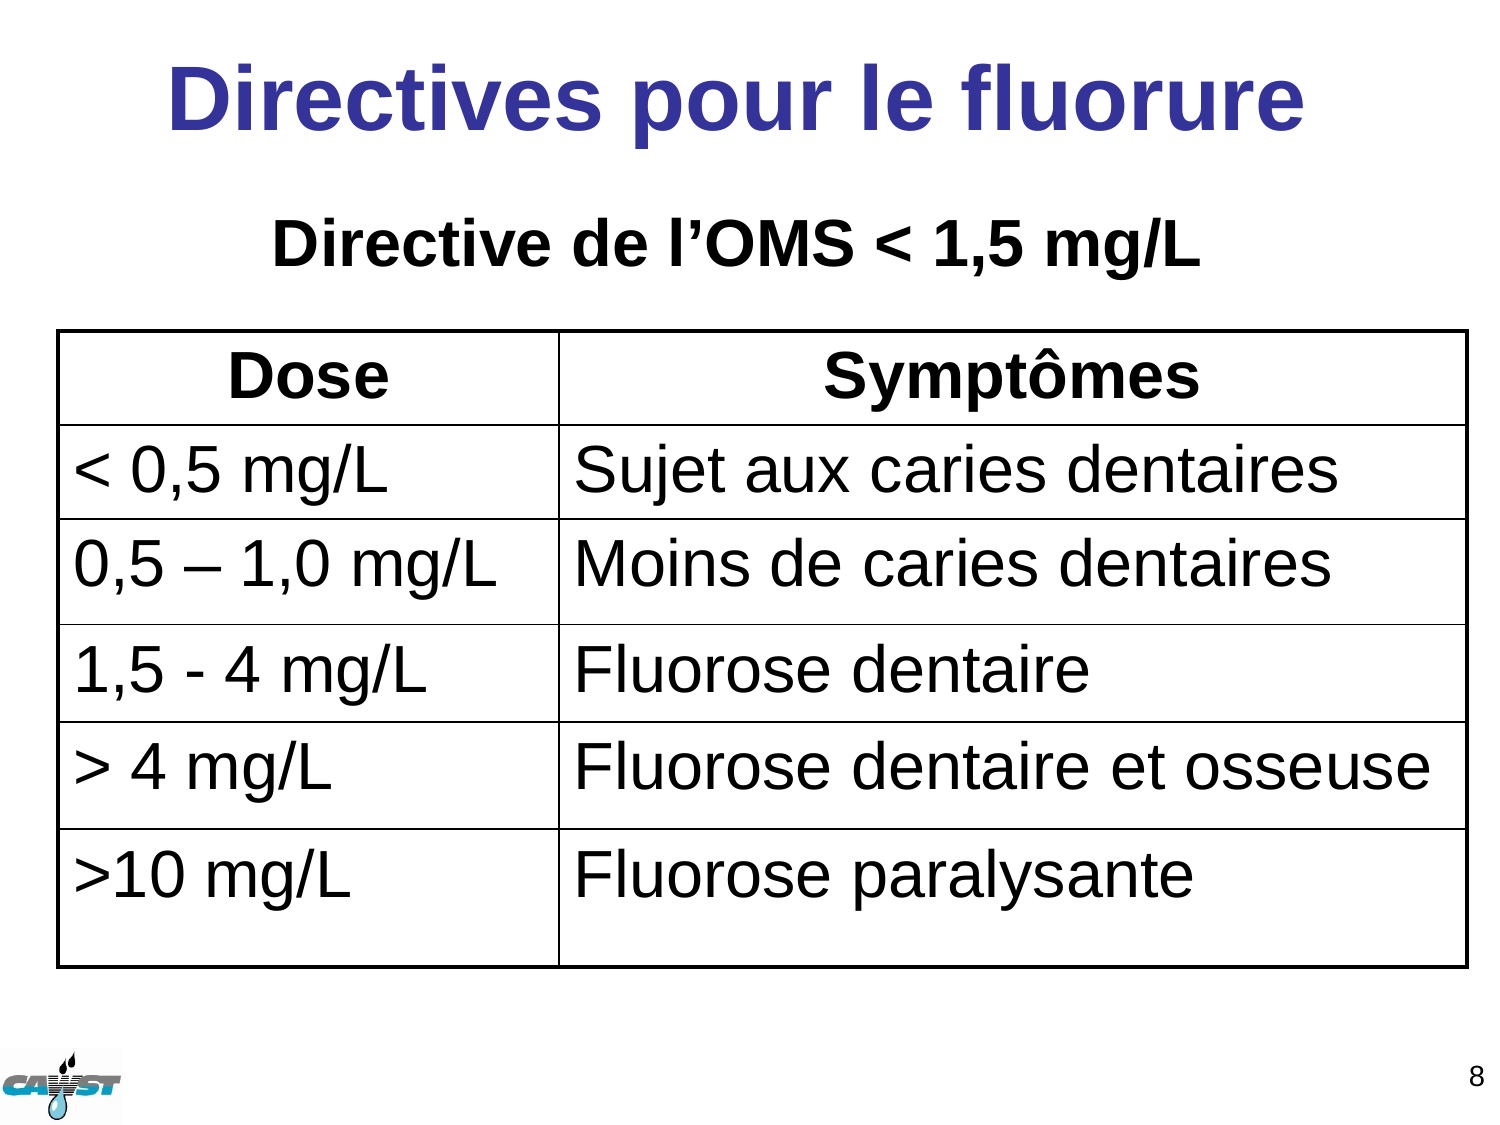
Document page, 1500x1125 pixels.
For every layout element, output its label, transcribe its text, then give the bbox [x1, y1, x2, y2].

table_header Symptômes [560, 333, 1465, 424]
title Directives pour le fluorure [62, 0, 1413, 188]
text_box Directive de l’OMS < 1,5 mg/L [237, 192, 1238, 288]
table_cell Fluorose dentaire [560, 625, 1465, 721]
table_cell 1,5 - 4 mg/L [60, 625, 558, 721]
slide_number 8 [1149, 1049, 1500, 1125]
table_header Dose [60, 333, 558, 424]
table_cell > 4 mg/L [60, 723, 558, 828]
table_cell >10 mg/L [60, 830, 558, 965]
picture [0, 1048, 123, 1125]
table_cell Moins de caries dentaires [560, 520, 1465, 624]
table_cell < 0,5 mg/L [60, 426, 558, 518]
table_cell Fluorose paralysante [560, 830, 1465, 965]
table_cell Sujet aux caries dentaires [560, 426, 1465, 518]
table_cell Fluorose dentaire et osseuse [560, 723, 1465, 828]
table_cell 0,5 – 1,0 mg/L [60, 520, 558, 624]
